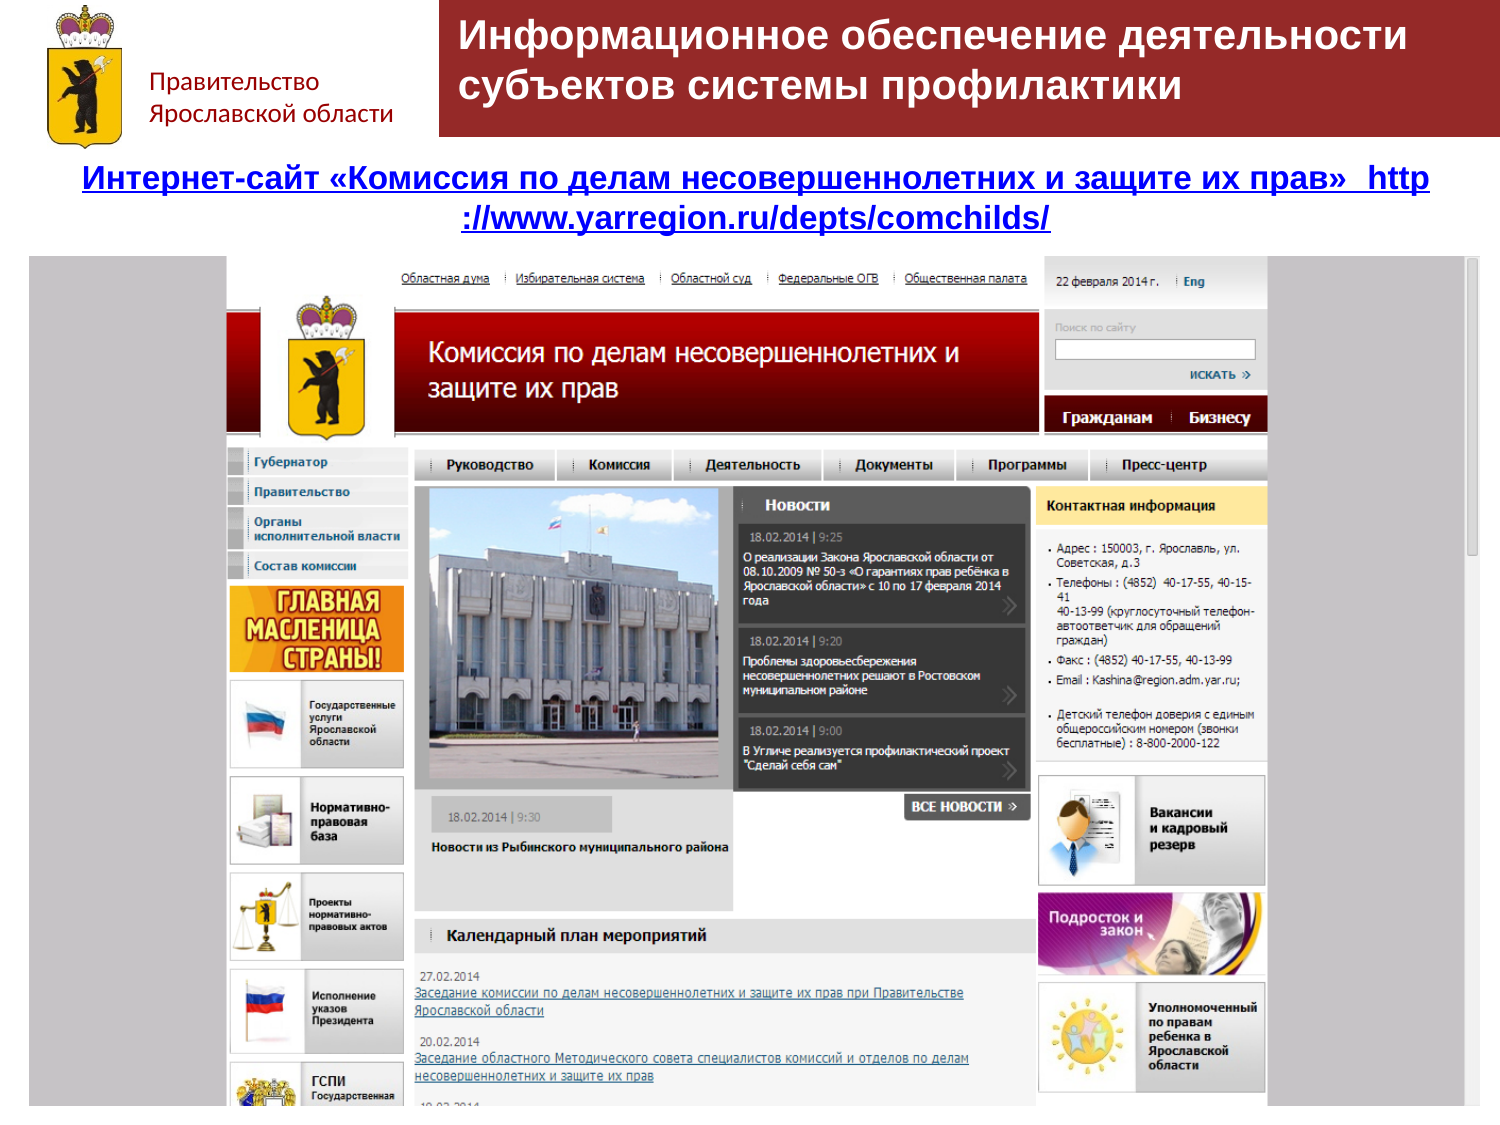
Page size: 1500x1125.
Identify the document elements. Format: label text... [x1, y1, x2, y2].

title Информационное обеспечение деятельности субъектов системы профилактики [442, 0, 1484, 136]
text_box Интернет-сайт «Комиссия по делам несовершеннолетних и защите их прав» http://www.yarregion.ru/depts/comchilds/ [64, 135, 1447, 254]
picture [47, 5, 122, 149]
picture [29, 256, 1480, 1107]
